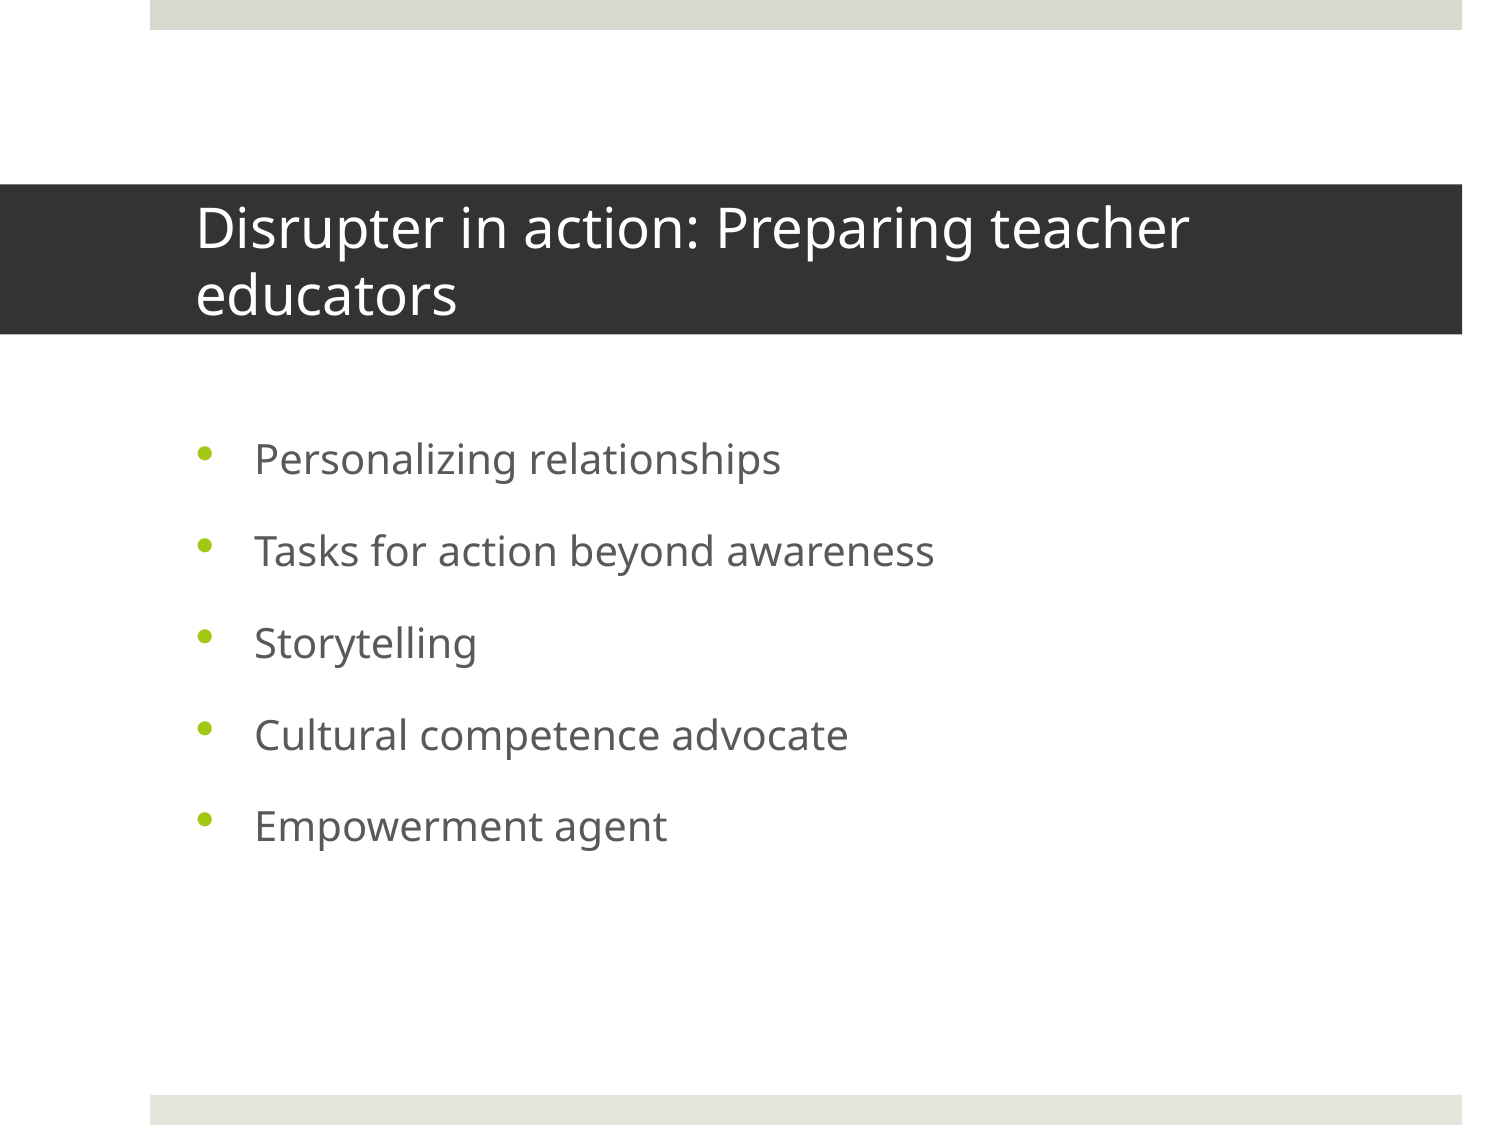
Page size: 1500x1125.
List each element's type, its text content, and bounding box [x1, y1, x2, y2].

list Personalizing relationships Tasks for action beyond awareness Storytelling Cultural competence advocate Empowerment agent [182, 425, 1432, 1028]
title Disrupter in action: Preparing teacher educators [0, 184, 1463, 335]
